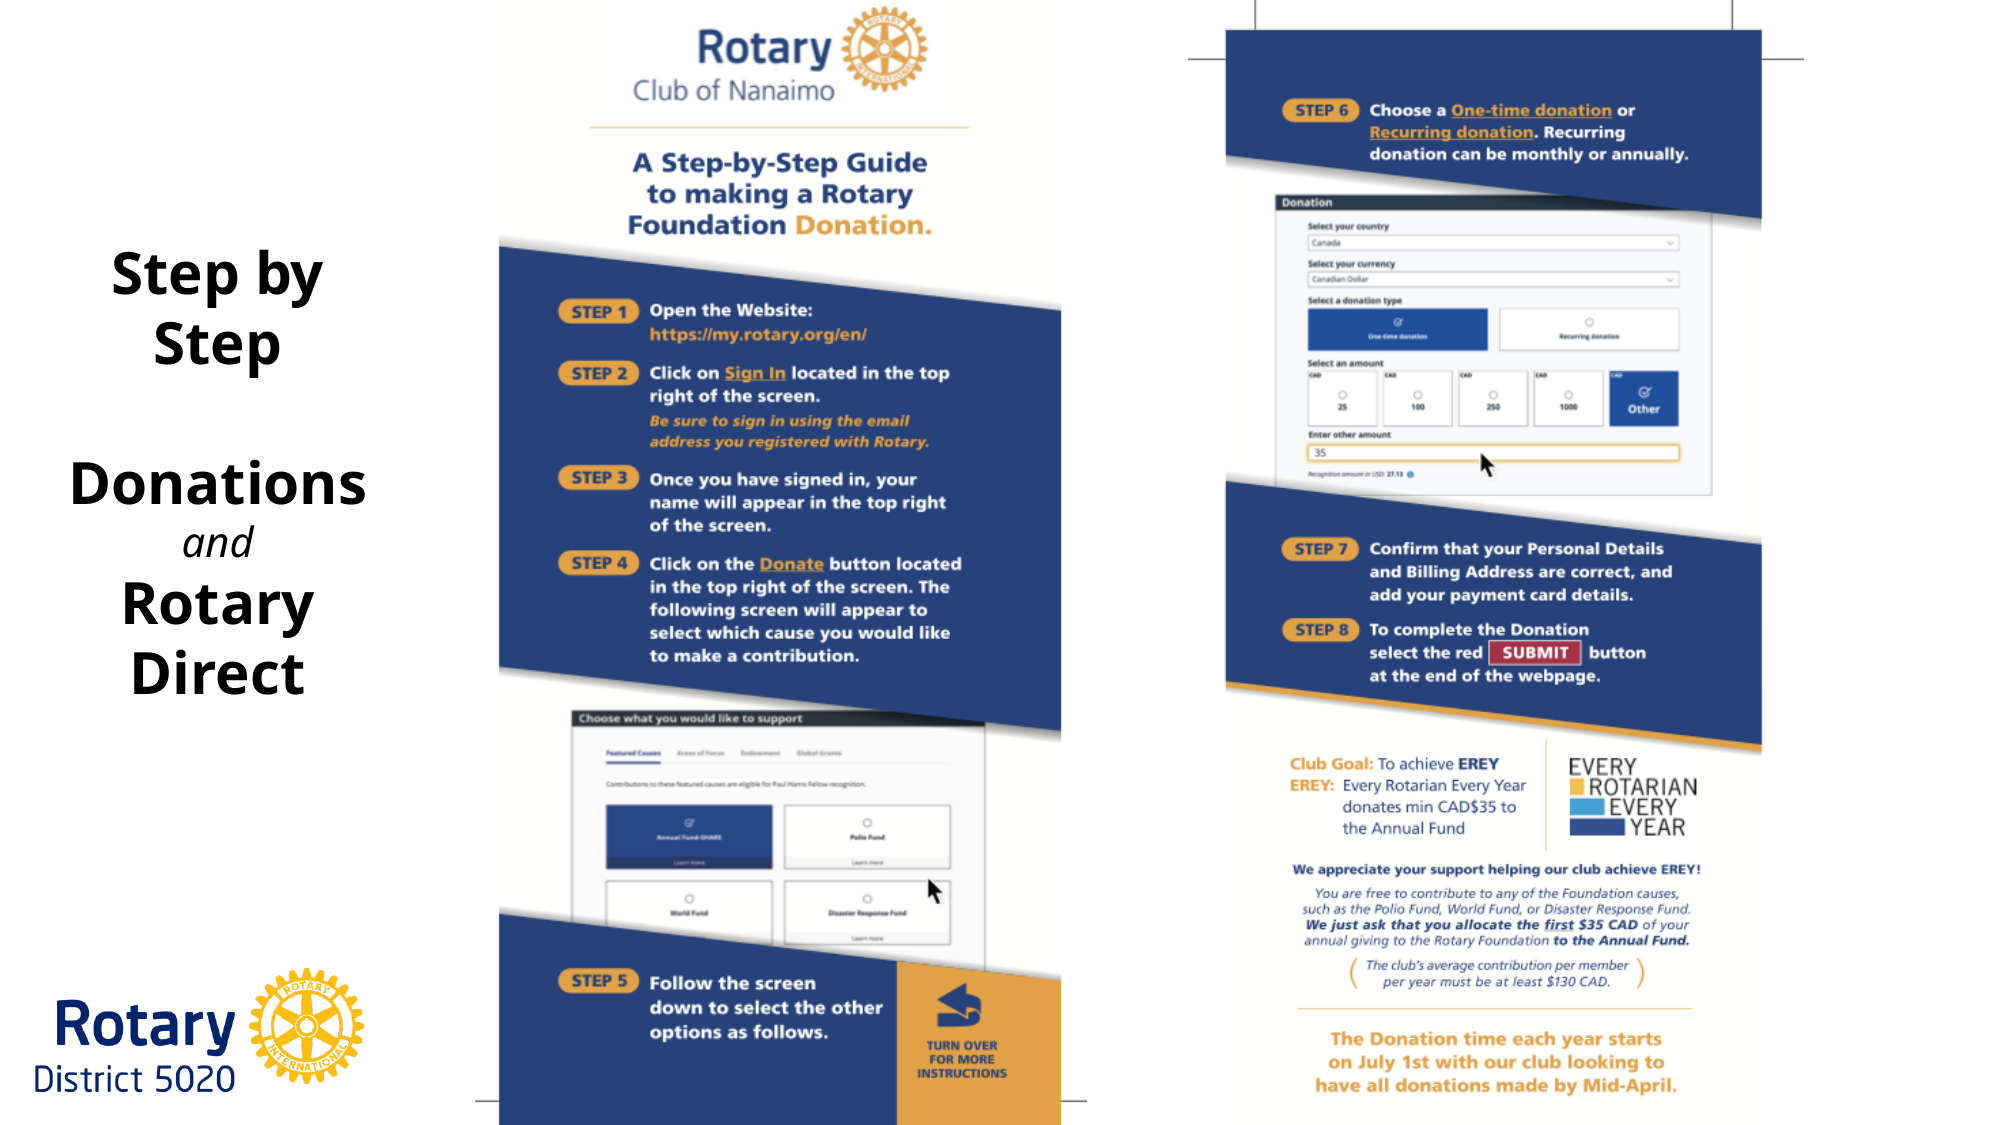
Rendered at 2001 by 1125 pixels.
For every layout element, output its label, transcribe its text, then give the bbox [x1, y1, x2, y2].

text_box Step by Step Donations and Rotary Direct [36, 228, 400, 714]
picture [18, 968, 364, 1103]
picture [1188, 0, 1804, 1125]
picture [475, 0, 1087, 1125]
